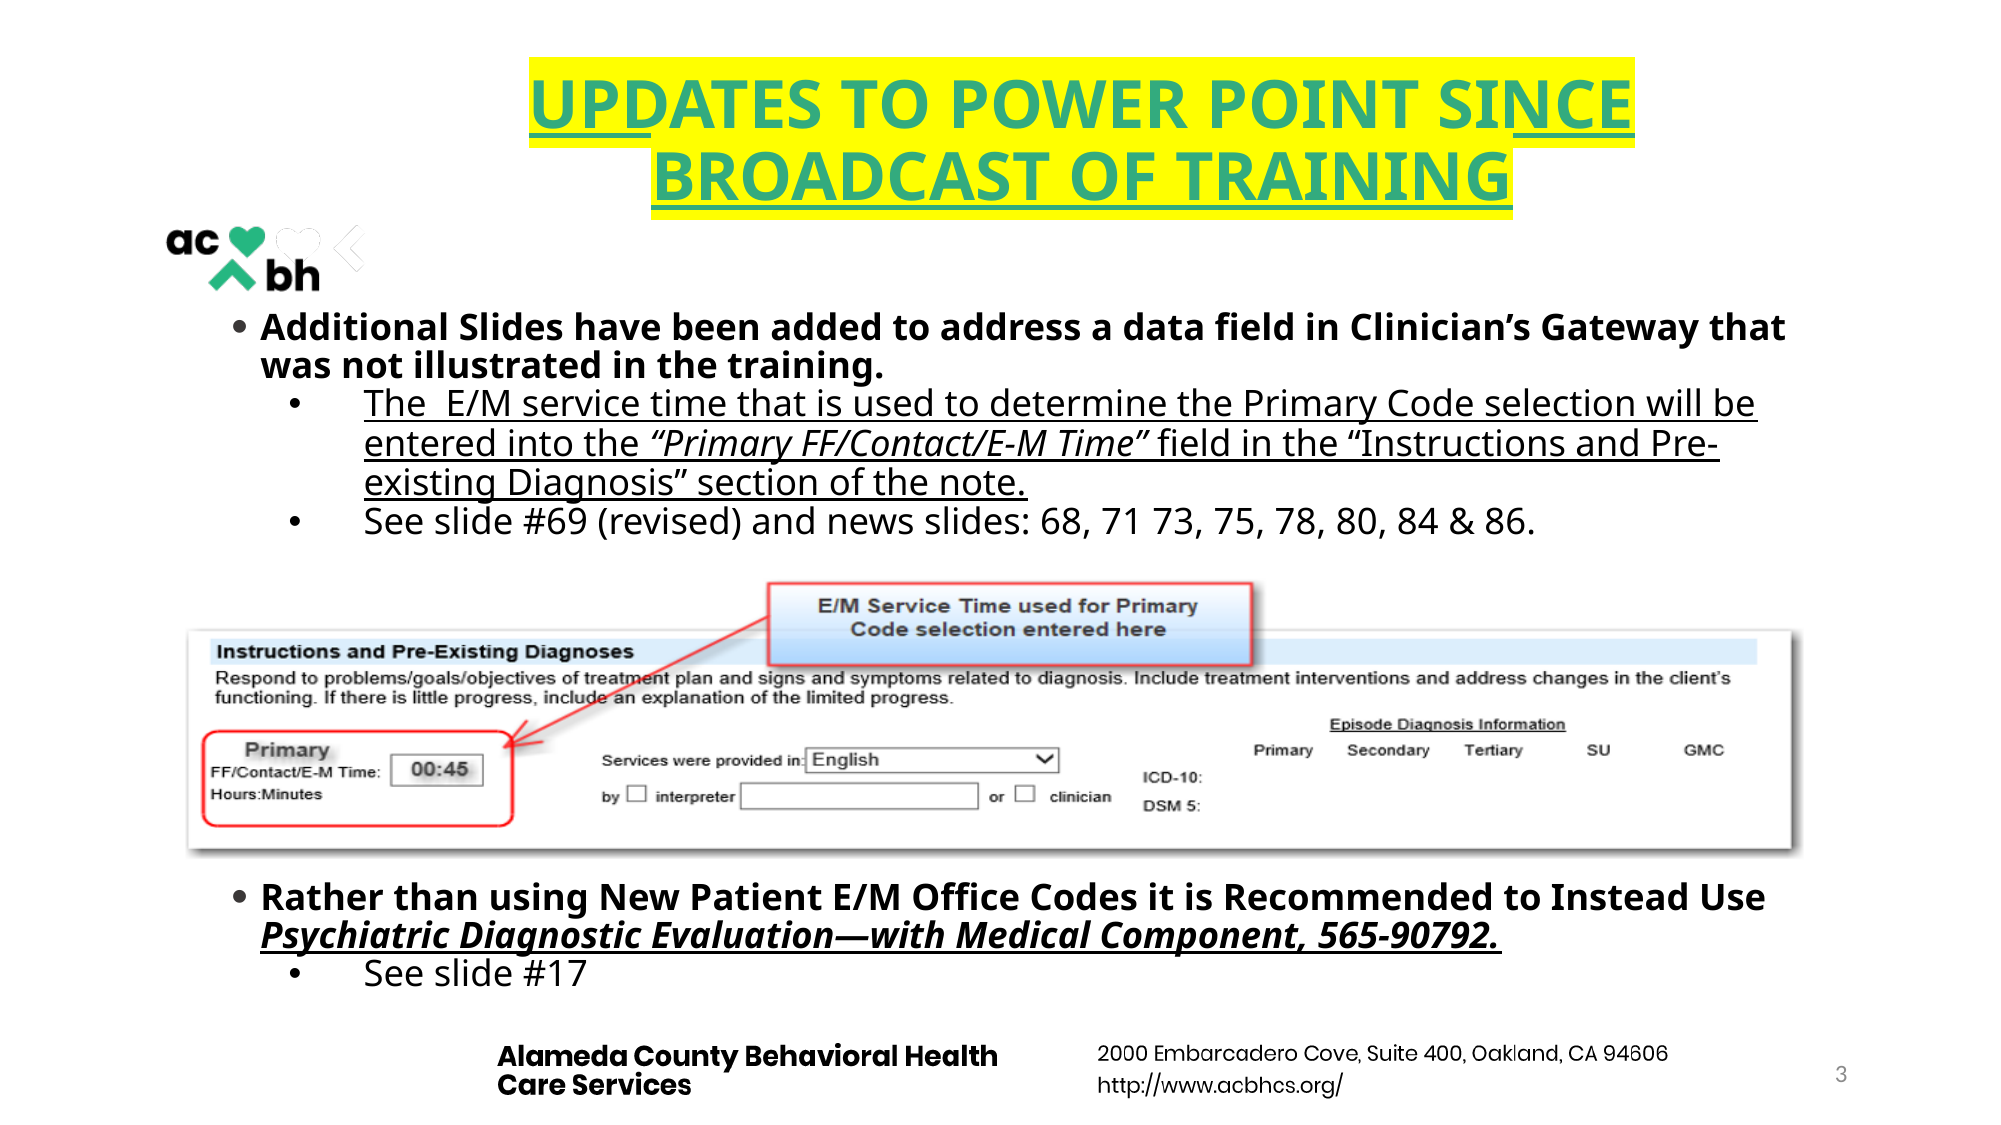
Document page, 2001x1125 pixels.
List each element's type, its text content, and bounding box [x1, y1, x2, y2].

slide_number 3 [1412, 1042, 1863, 1103]
picture [1086, 1053, 1412, 1103]
picture [147, 553, 1853, 869]
picture [151, 214, 391, 301]
picture [487, 1053, 1009, 1103]
title UPDATES TO POWER POINT SINCE BROADCAST OF TRAINING [354, 63, 1810, 269]
subtitle Additional Slides have been added to address a data field in Clinician’s Gateway that was not illustrated in the training. The E/M service time that is used to determine the Primary Code selection will be entered into the “Primary FF/Contact/E-M Time” field in the “Instructions and Pre-existing Diagnosis” section of the note. See slide #69 (revised) and news slides: 68, 71 73, 75, 78, 80, 84 & 86. Rather than using New Patient E/M Office Codes it is Recommended to Instead Use Psychiatric Diagnostic Evaluation—with Medical Component, 565-90792. See slide #17 [195, 869, 1805, 1053]
subtitle Additional Slides have been added to address a data field in Clinician’s Gateway that was not illustrated in the training. The E/M service time that is used to determine the Primary Code selection will be entered into the “Primary FF/Contact/E-M Time” field in the “Instructions and Pre-existing Diagnosis” section of the note. See slide #69 (revised) and news slides: 68, 71 73, 75, 78, 80, 84 & 86. Rather than using New Patient E/M Office Codes it is Recommended to Instead Use Psychiatric Diagnostic Evaluation—with Medical Component, 565-90792. See slide #17 [195, 303, 1805, 553]
